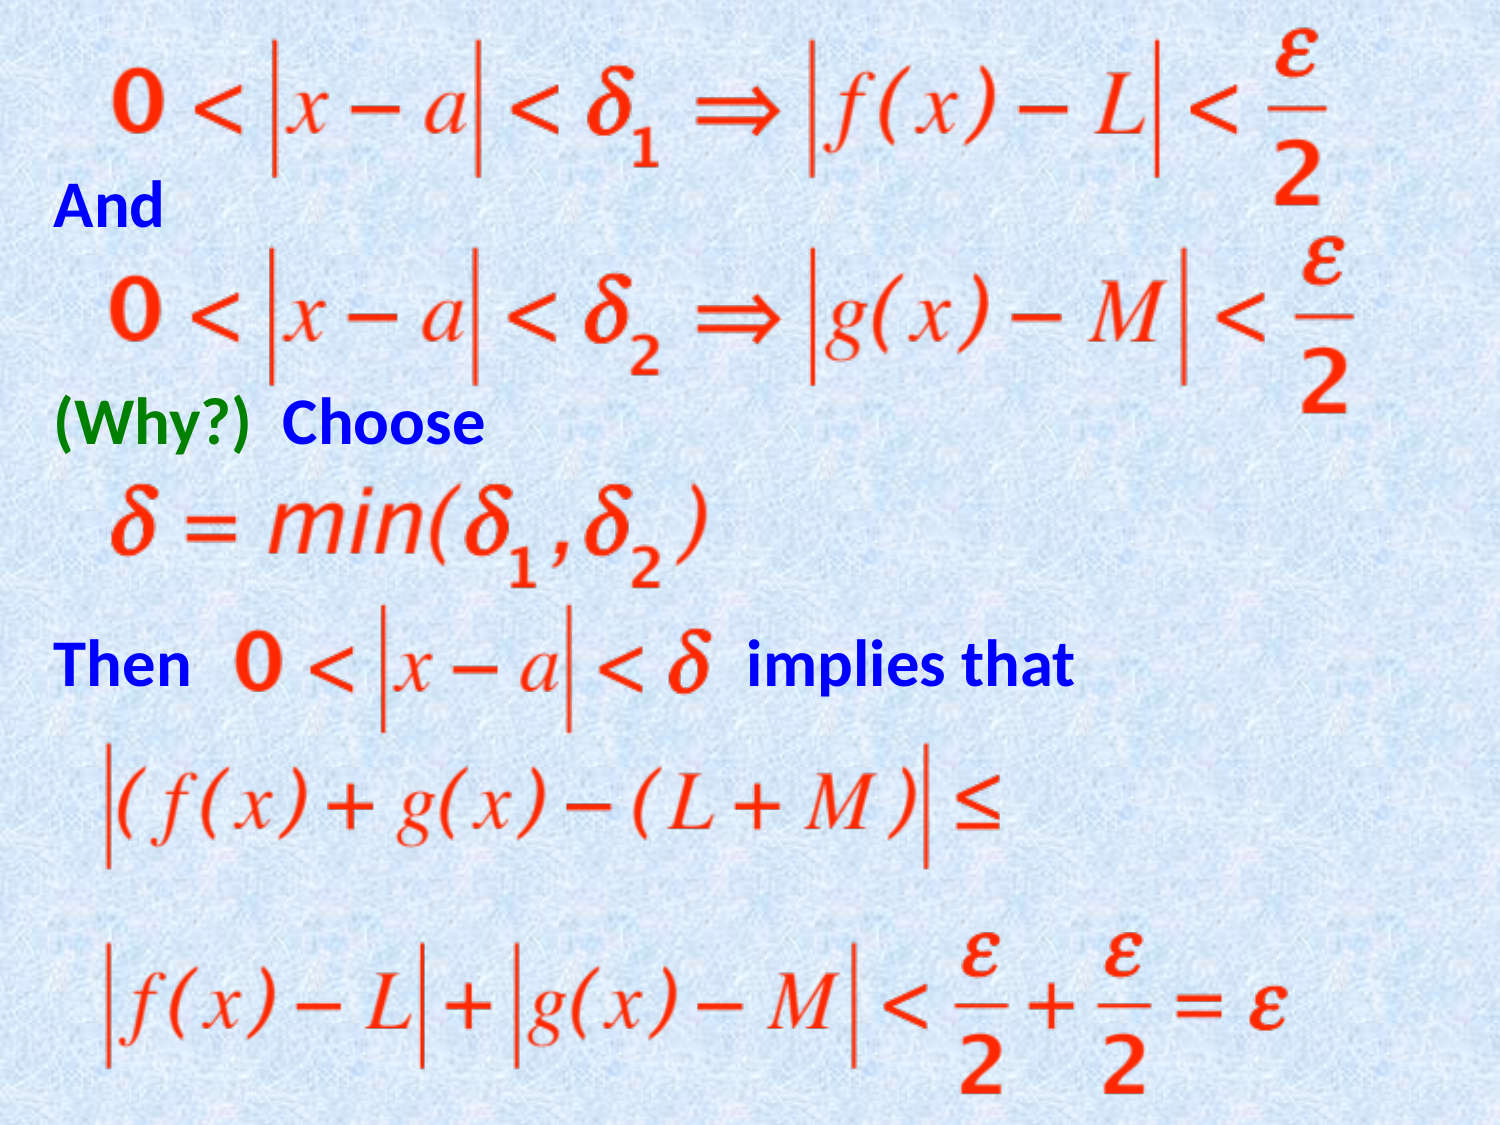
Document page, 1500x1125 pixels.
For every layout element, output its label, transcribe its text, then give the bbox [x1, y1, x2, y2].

list And (Why?) Choose Then implies that [38, 45, 1454, 1087]
picture [0, 0, 1500, 1125]
